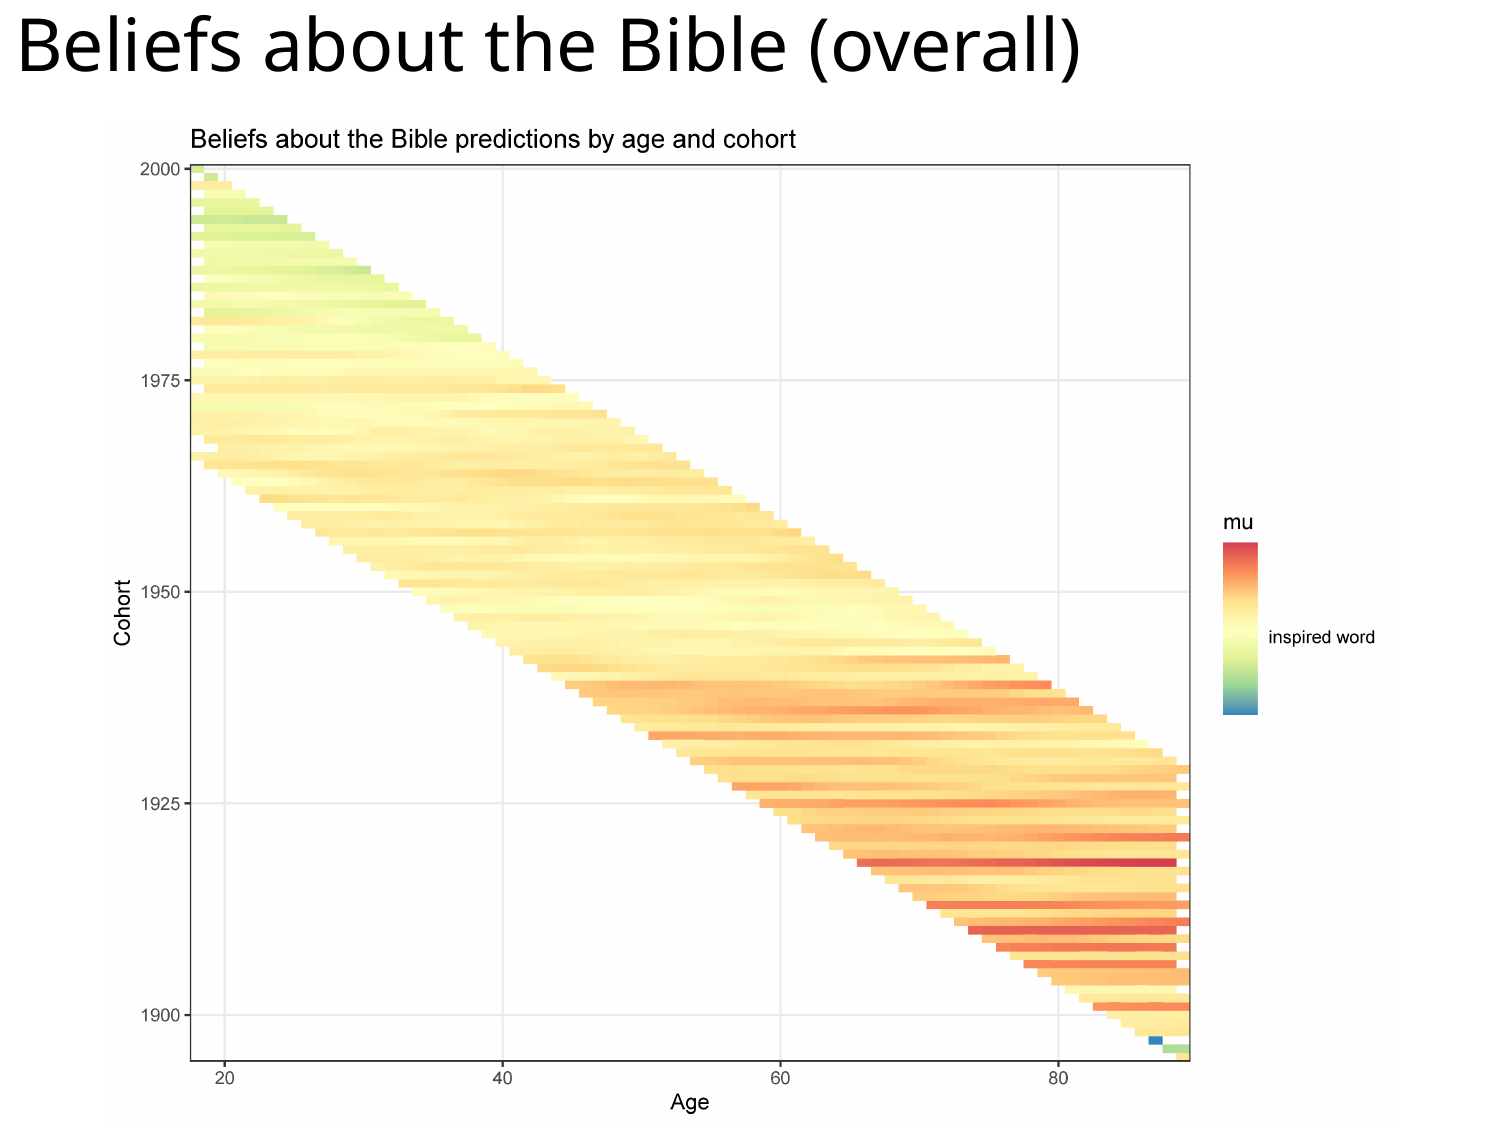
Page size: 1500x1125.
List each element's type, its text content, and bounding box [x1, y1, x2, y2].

picture [103, 118, 1397, 1125]
title Beliefs about the Bible (overall) [0, 0, 1294, 97]
